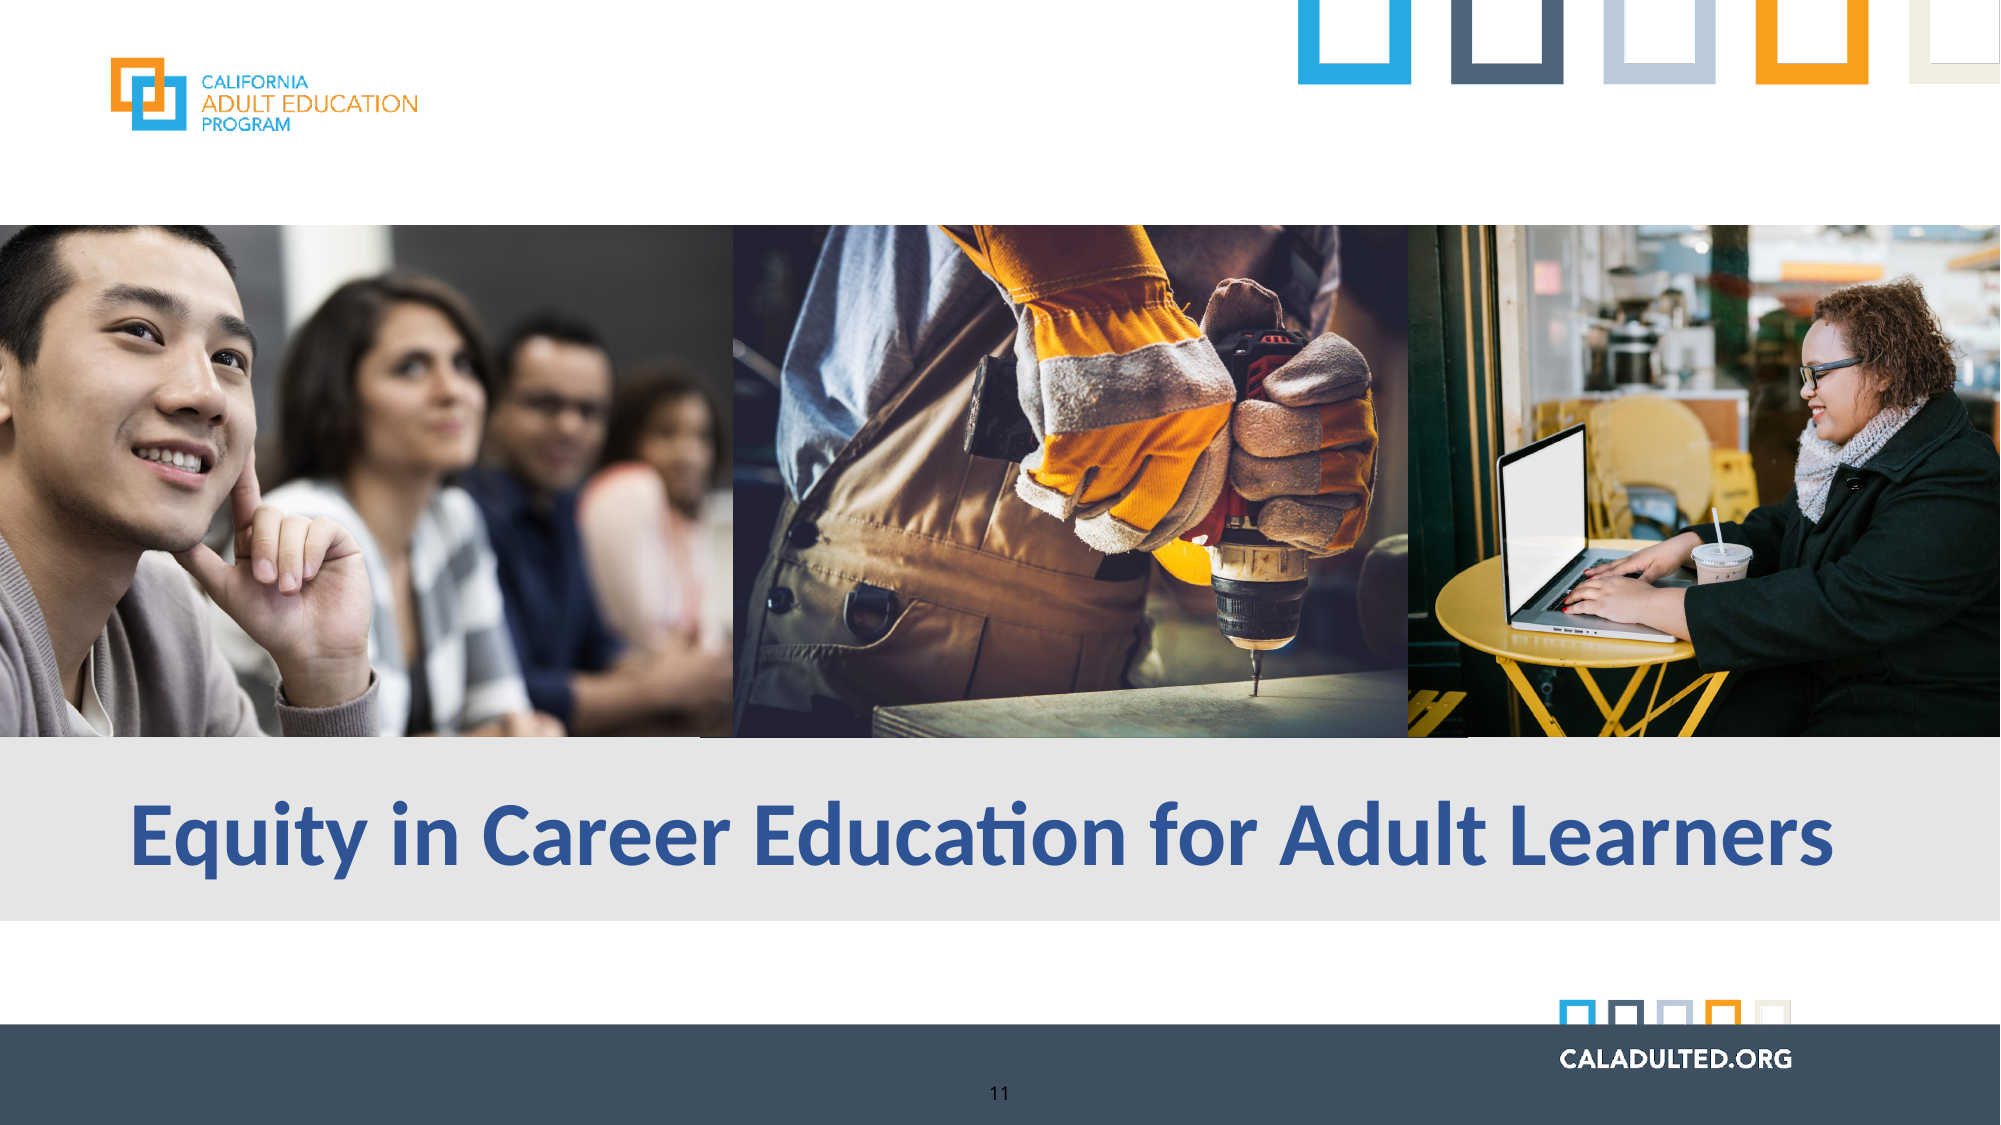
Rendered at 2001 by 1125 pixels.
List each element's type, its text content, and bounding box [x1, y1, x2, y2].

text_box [0, 225, 2000, 738]
title Equity in Career Education for Adult Learners [0, 749, 2000, 921]
slide_number 11 [980, 1072, 1022, 1125]
picture [0, 0, 2000, 225]
picture [0, 921, 2000, 1125]
